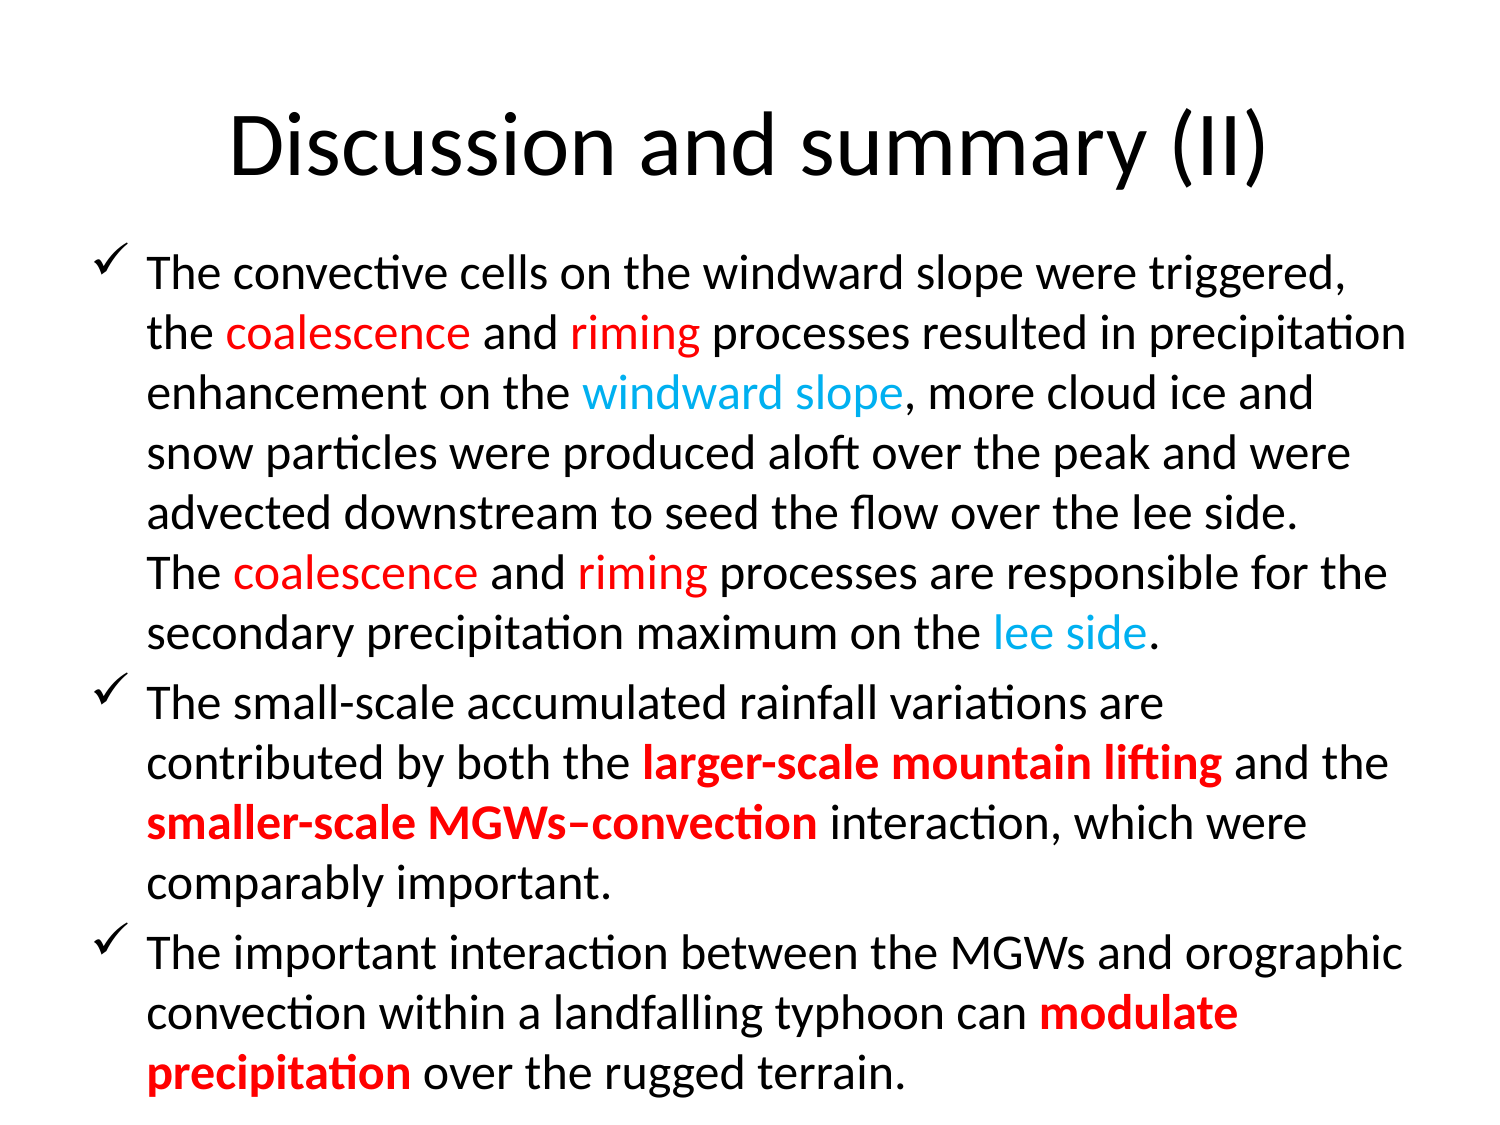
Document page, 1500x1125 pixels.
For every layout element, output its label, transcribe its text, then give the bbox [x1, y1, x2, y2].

title Discussion and summary (II) [75, 45, 1425, 231]
list The convective cells on the windward slope were triggered, the coalescence and riming processes resulted in precipitation enhancement on the windward slope, more cloud ice and snow particles were produced aloft over the peak and were advected downstream to seed the flow over the lee side. The coalescence and riming processes are responsible for the secondary precipitation maximum on the lee side. The small-scale accumulated rainfall variations are contributed by both the larger-scale mountain lifting and the smaller-scale MGWs–convection interaction, which were comparably important. The important interaction between the MGWs and orographic convection within a landfalling typhoon can modulate precipitation over the rugged terrain. [75, 231, 1425, 975]
